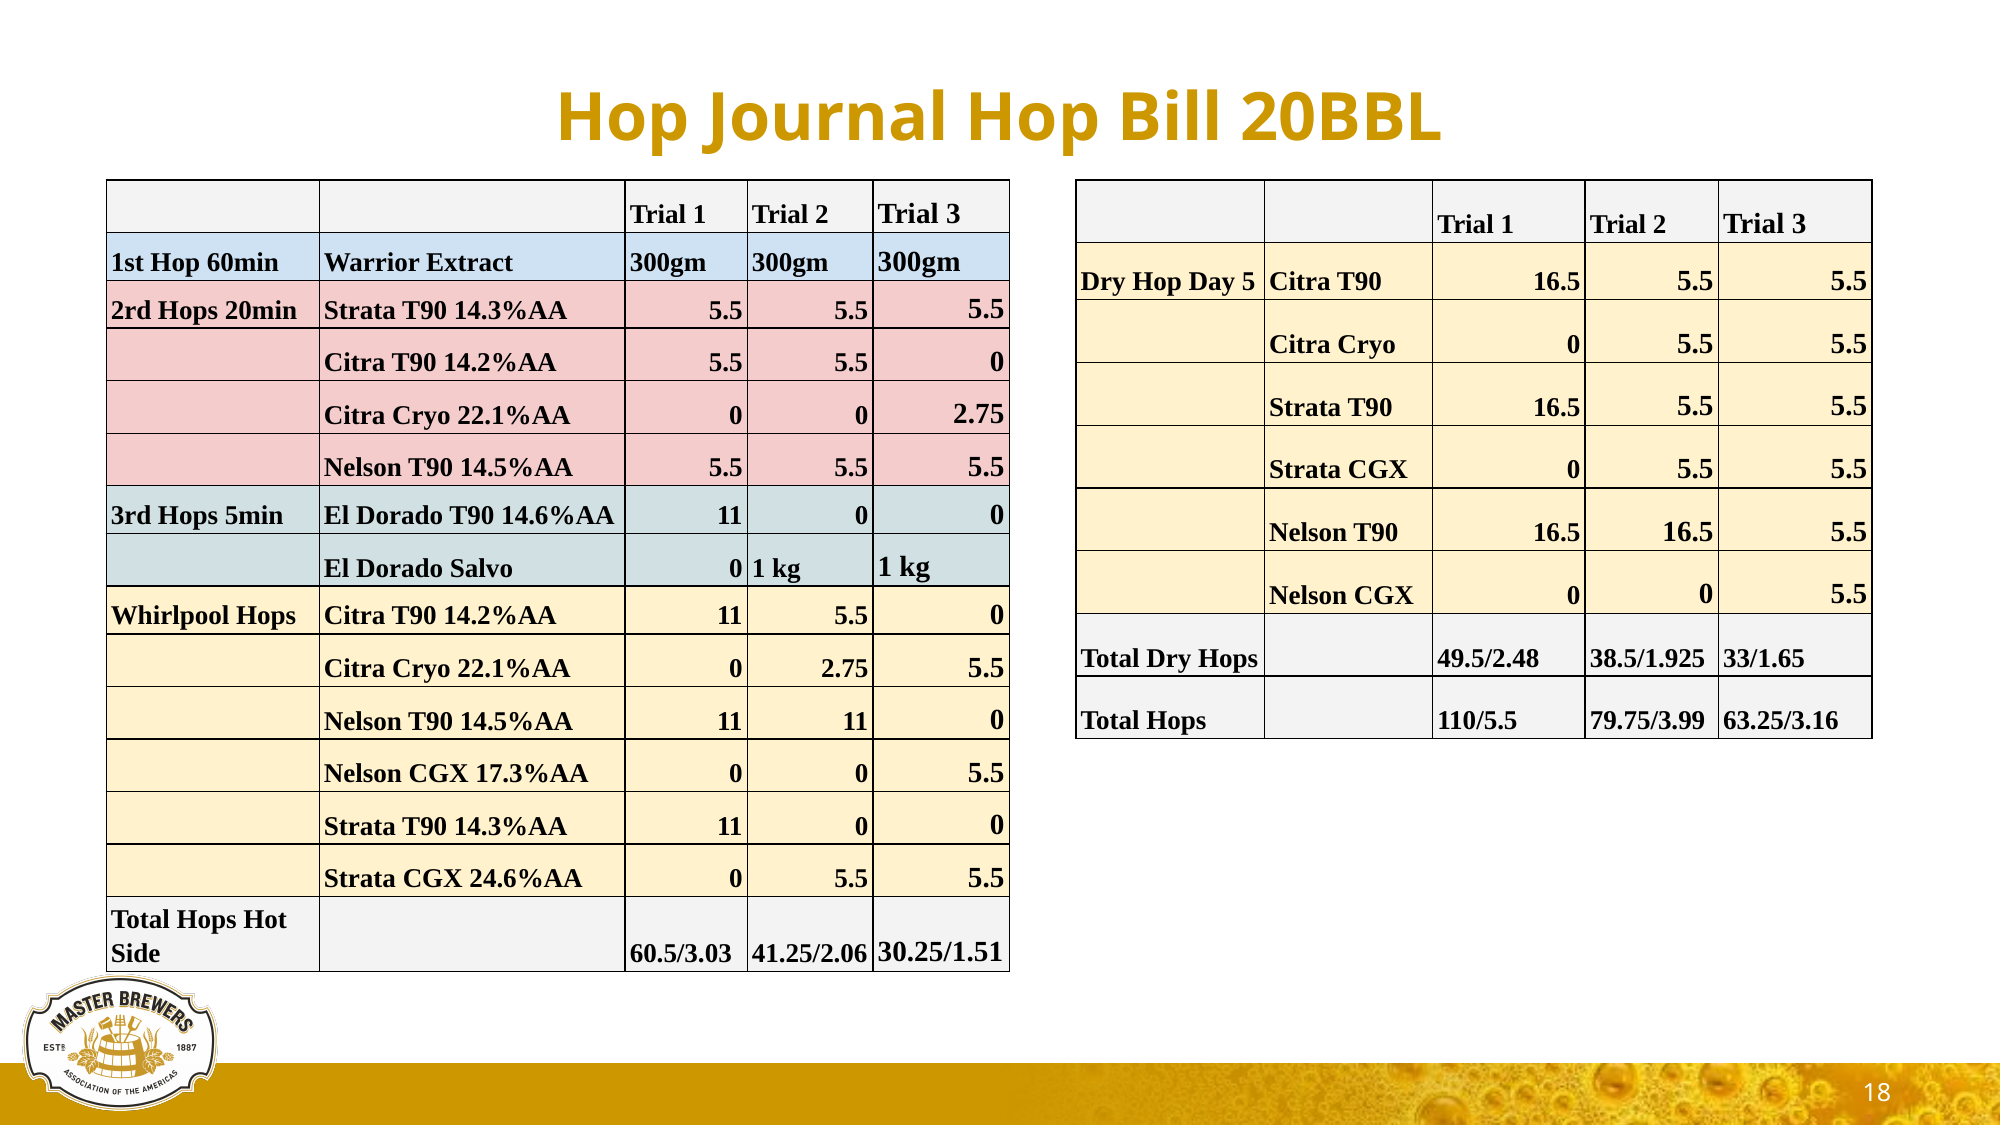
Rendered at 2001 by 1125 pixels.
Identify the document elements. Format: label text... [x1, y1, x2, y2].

table_cell Total Hops [1077, 677, 1264, 738]
table_cell 0 [874, 687, 1009, 738]
table_cell Whirlpool Hops [107, 587, 319, 633]
table_cell [107, 635, 319, 686]
table_cell 16.5 [1586, 489, 1718, 550]
table_cell 1 kg [874, 534, 1009, 585]
table_cell Citra Cryo [1265, 300, 1432, 362]
table_cell 11 [626, 687, 747, 738]
table_cell [1077, 300, 1264, 362]
table_header [107, 181, 319, 232]
table_cell Citra Cryo 22.1%AA [320, 381, 624, 433]
table_cell 5.5 [626, 434, 747, 485]
table_cell 41.25/2.06 [748, 897, 872, 971]
table_cell 0 [748, 381, 872, 433]
table_cell [1077, 363, 1264, 425]
table_cell [107, 381, 319, 433]
table_cell 11 [626, 486, 747, 533]
table_cell 5.5 [1719, 426, 1871, 487]
table_cell 5.5 [874, 740, 1009, 791]
table_cell 5.5 [1719, 363, 1871, 425]
table_cell 11 [748, 687, 872, 738]
table_cell Total Hops Hot Side [107, 897, 319, 971]
table_cell 5.5 [874, 845, 1009, 896]
table_cell 5.5 [748, 329, 872, 380]
table_cell [107, 329, 319, 380]
table_cell 0 [874, 329, 1009, 380]
table_cell [1077, 489, 1264, 550]
table_cell Strata T90 14.3%AA [320, 792, 624, 843]
table_cell 0 [626, 740, 747, 791]
table_cell Citra T90 14.2%AA [320, 587, 624, 633]
table_header Trial 2 [1586, 181, 1718, 242]
table_cell 0 [626, 845, 747, 896]
table_cell 5.5 [1719, 489, 1871, 550]
table_cell Nelson T90 [1265, 489, 1432, 550]
table_cell 0 [748, 740, 872, 791]
table_cell Nelson CGX 17.3%AA [320, 740, 624, 791]
table_cell Total Dry Hops [1077, 614, 1264, 675]
table_header [320, 181, 624, 232]
table_cell [107, 845, 319, 896]
table_cell Strata CGX [1265, 426, 1432, 487]
table_cell 30.25/1.51 [874, 897, 1009, 971]
table_cell 5.5 [1719, 551, 1871, 613]
table_cell 5.5 [874, 434, 1009, 485]
table_cell 3rd Hops 5min [107, 486, 319, 533]
table_cell Citra T90 14.2%AA [320, 329, 624, 380]
table_cell 5.5 [626, 329, 747, 380]
table_cell 11 [626, 587, 747, 633]
table_cell 0 [1433, 551, 1584, 613]
table_cell [320, 897, 624, 971]
table_cell 5.5 [626, 281, 747, 327]
table_cell 0 [748, 792, 872, 843]
table_cell 38.5/1.925 [1586, 614, 1718, 675]
table_cell [1077, 426, 1264, 487]
table_cell [1077, 551, 1264, 613]
table_cell 5.5 [1719, 243, 1871, 299]
table_cell Nelson T90 14.5%AA [320, 434, 624, 485]
table_cell 0 [626, 635, 747, 686]
table_header Trial 2 [748, 181, 872, 232]
table_header Trial 1 [626, 181, 747, 232]
picture [22, 974, 218, 1111]
table_cell [107, 687, 319, 738]
table_cell Warrior Extract [320, 233, 624, 280]
table_cell Nelson CGX [1265, 551, 1432, 613]
table_cell 5.5 [874, 635, 1009, 686]
table_cell [1265, 614, 1432, 675]
table_cell 5.5 [874, 281, 1009, 327]
table_cell 2.75 [874, 381, 1009, 433]
table_cell 5.5 [1586, 426, 1718, 487]
table_header Trial 1 [1433, 181, 1584, 242]
table_cell 300gm [748, 233, 872, 280]
table_cell 60.5/3.03 [626, 897, 747, 971]
table_cell 5.5 [1719, 300, 1871, 362]
table_cell 49.5/2.48 [1433, 614, 1584, 675]
table_cell El Dorado Salvo [320, 534, 624, 585]
table_cell [1265, 677, 1432, 738]
table_cell 2rd Hops 20min [107, 281, 319, 327]
table_cell Strata T90 14.3%AA [320, 281, 624, 327]
table_cell 300gm [874, 233, 1009, 280]
table_header Trial 3 [1719, 181, 1871, 242]
table_cell Citra T90 [1265, 243, 1432, 299]
table_cell El Dorado T90 14.6%AA [320, 486, 624, 533]
table_cell 300gm [626, 233, 747, 280]
table_cell [107, 534, 319, 585]
table_cell 5.5 [748, 281, 872, 327]
table_cell Citra Cryo 22.1%AA [320, 635, 624, 686]
table_cell Dry Hop Day 5 [1077, 243, 1264, 299]
table_cell 0 [748, 486, 872, 533]
table_cell 1st Hop 60min [107, 233, 319, 280]
table_cell Strata CGX 24.6%AA [320, 845, 624, 896]
table_cell 5.5 [748, 587, 872, 633]
table_cell 0 [874, 587, 1009, 633]
table_cell 5.5 [1586, 300, 1718, 362]
table_cell 0 [1433, 300, 1584, 362]
table_cell 0 [874, 792, 1009, 843]
table_cell 5.5 [748, 434, 872, 485]
table_cell [107, 740, 319, 791]
table_cell 0 [1586, 551, 1718, 613]
table_header Trial 3 [874, 181, 1009, 232]
table_header [1077, 181, 1264, 242]
table_cell 0 [1433, 426, 1584, 487]
picture [1577, 1063, 2000, 1125]
table_cell Nelson T90 14.5%AA [320, 687, 624, 738]
table_cell 0 [874, 486, 1009, 533]
table_cell [107, 792, 319, 843]
table_cell 5.5 [1586, 243, 1718, 299]
table_cell 16.5 [1433, 363, 1584, 425]
table_cell 2.75 [748, 635, 872, 686]
table_cell 63.25/3.16 [1719, 677, 1871, 738]
title Hop Journal Hop Bill 20BBL [81, 75, 1919, 180]
table_cell Strata T90 [1265, 363, 1432, 425]
table_cell 79.75/3.99 [1586, 677, 1718, 738]
table_cell 5.5 [1586, 363, 1718, 425]
table_cell 1 kg [748, 534, 872, 585]
table_cell 0 [626, 534, 747, 585]
table_cell 16.5 [1433, 489, 1584, 550]
table_cell [107, 434, 319, 485]
table_cell 16.5 [1433, 243, 1584, 299]
table_cell 5.5 [748, 845, 872, 896]
table_header [1265, 181, 1432, 242]
table_cell 110/5.5 [1433, 677, 1584, 738]
table_cell 11 [626, 792, 747, 843]
table_cell 33/1.65 [1719, 614, 1871, 675]
table_cell 0 [626, 381, 747, 433]
slide_number 18 [1827, 1075, 1907, 1112]
